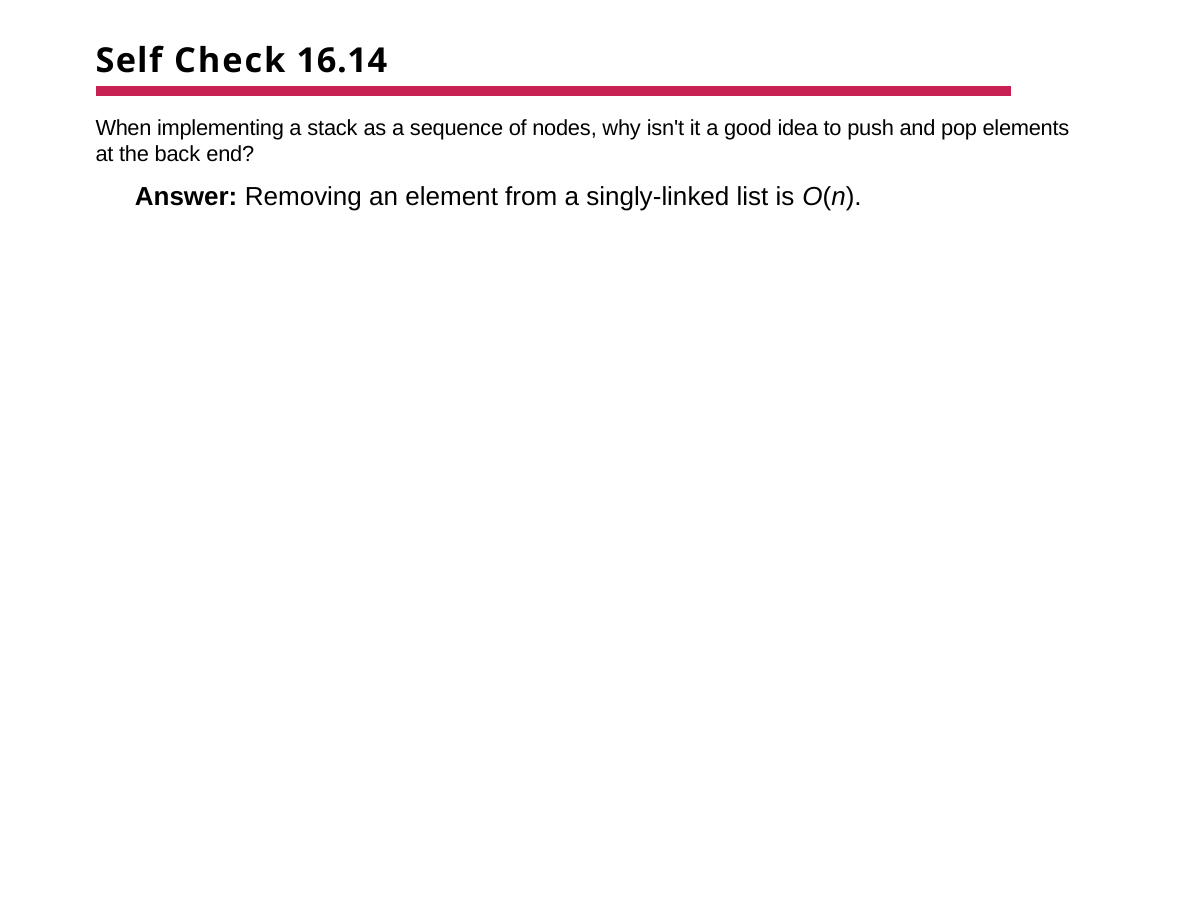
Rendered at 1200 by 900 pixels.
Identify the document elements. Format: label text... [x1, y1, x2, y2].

text_box When implementing a stack as a sequence of nodes, why isn't it a good idea to push and pop elements at the back end? Answer: Removing an element from a singly-linked list is O(n). [93, 114, 1088, 211]
title Self Check 16.14 [93, 37, 1107, 189]
